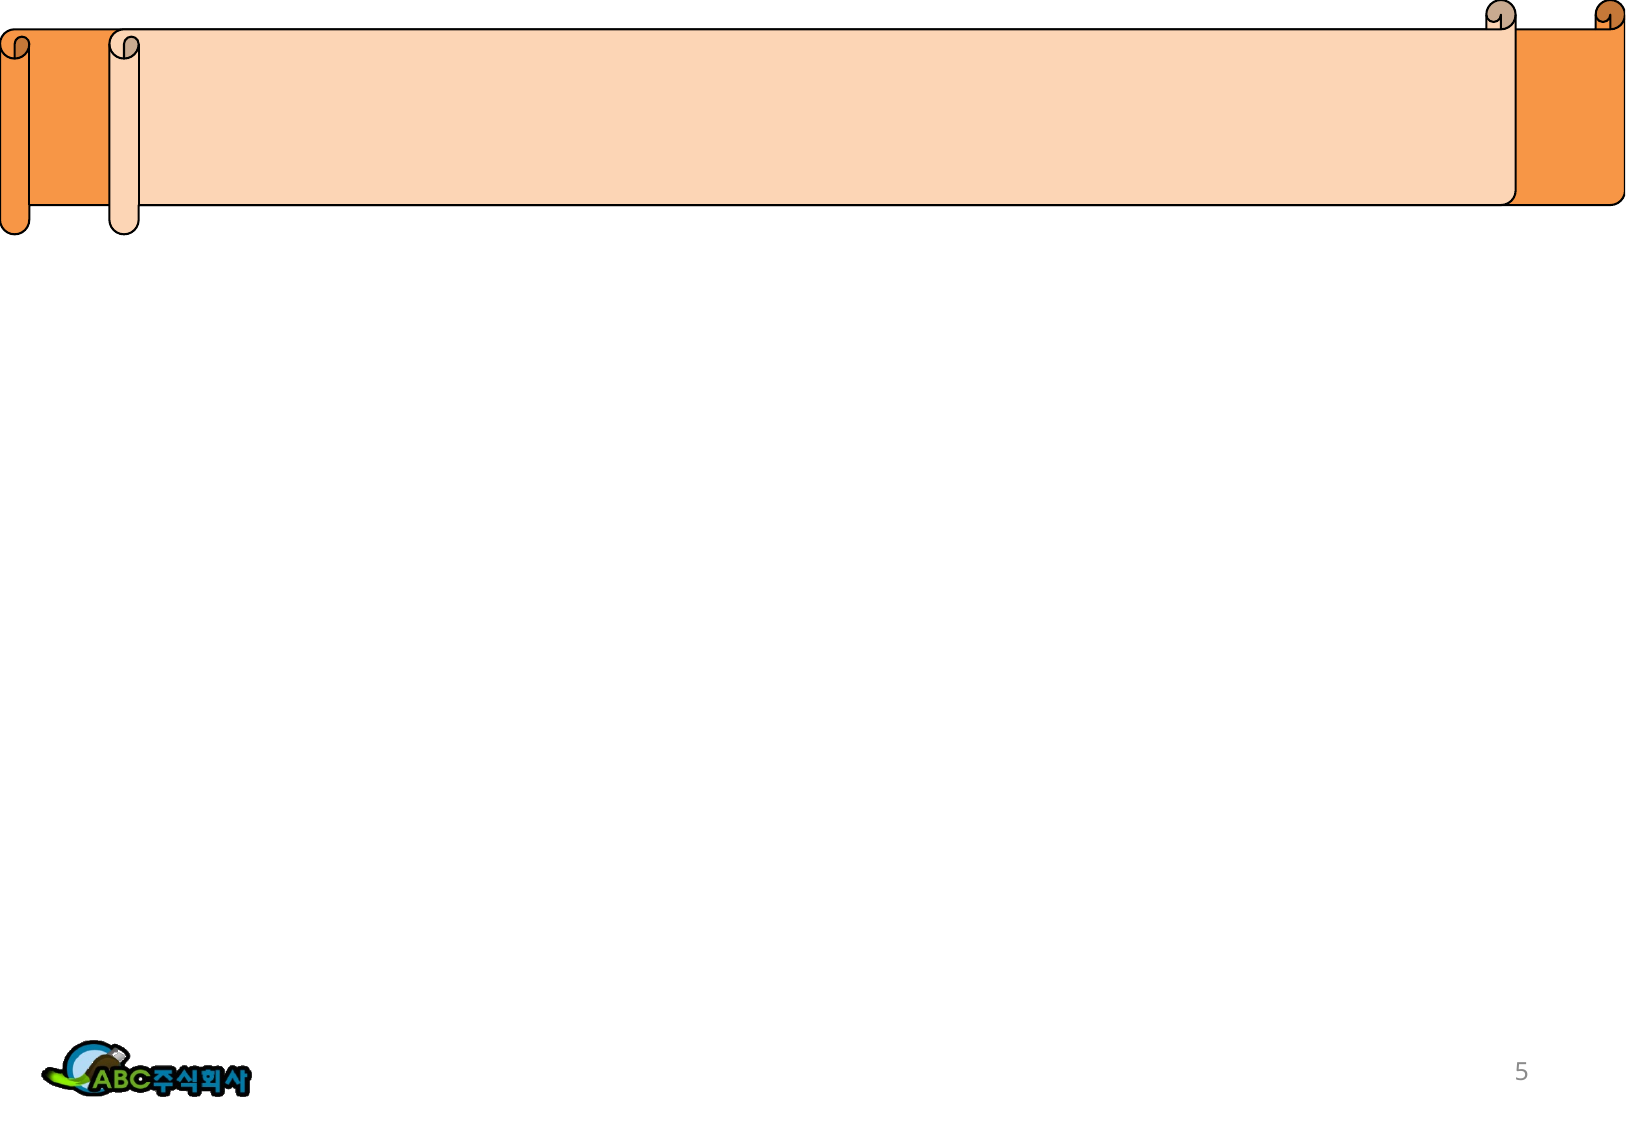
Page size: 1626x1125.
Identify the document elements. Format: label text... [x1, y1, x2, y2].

picture [32, 1034, 258, 1101]
slide_number 5 [1164, 1042, 1544, 1103]
